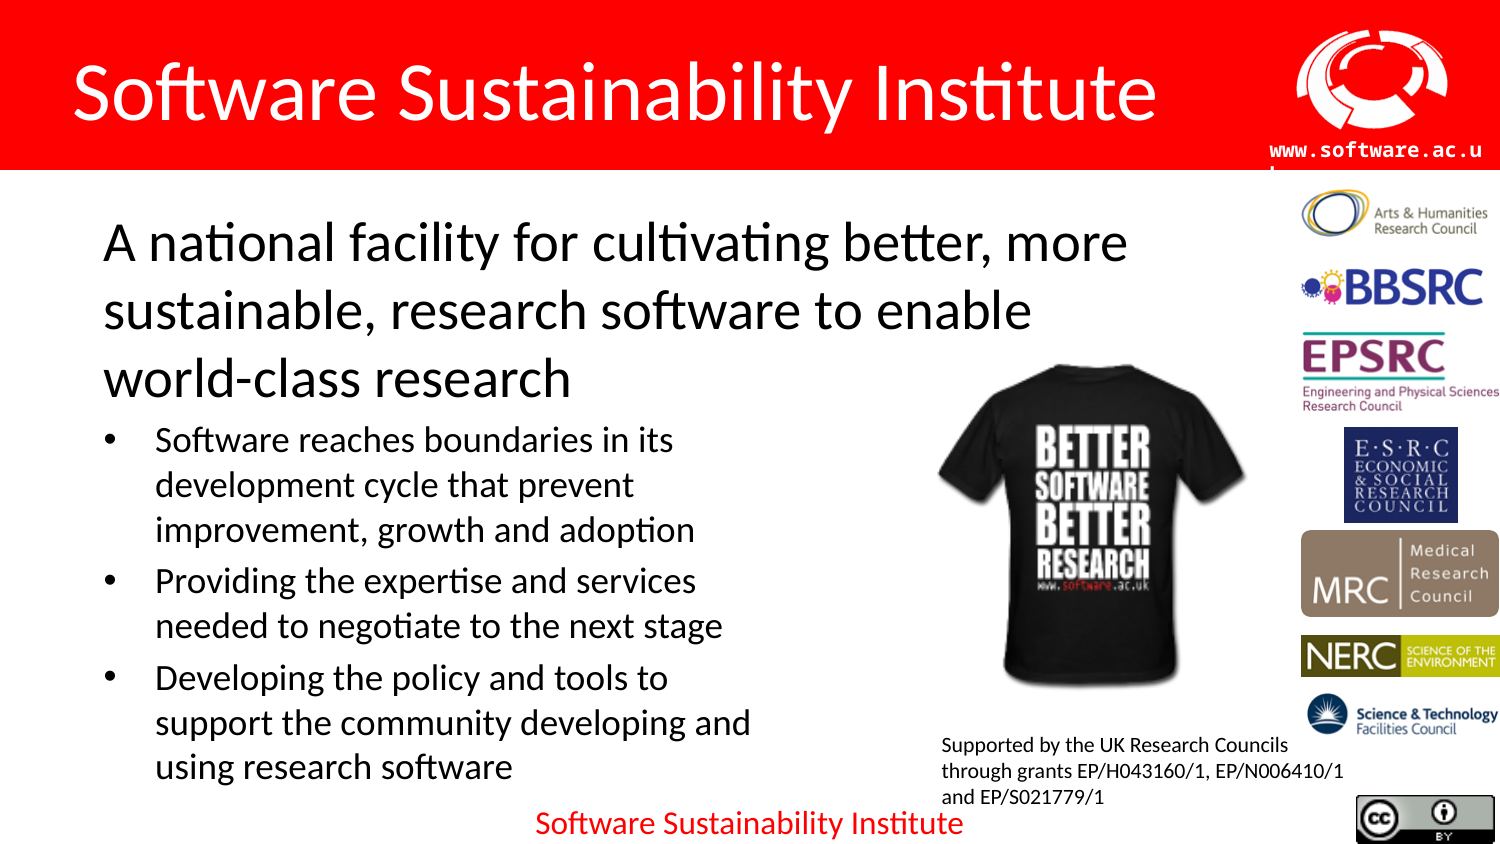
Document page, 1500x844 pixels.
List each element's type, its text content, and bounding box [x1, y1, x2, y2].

text_box Supported by the UK Research Councils through grants EP/H043160/1, EP/N006410/1 and EP/S021779/1 [926, 723, 1360, 817]
picture [1301, 330, 1500, 417]
picture [1344, 426, 1458, 524]
picture [1301, 529, 1500, 618]
picture [1301, 690, 1500, 745]
list A national facility for cultivating better, more sustainable, research software to enable world-class research Software reaches boundaries in its development cycle that prevent improvement, growth and adoption Providing the expertise and services needed to negotiate to the next stage Developing the policy and tools to support the community developing and using research software [88, 196, 1412, 797]
picture [1293, 259, 1495, 316]
picture [1356, 794, 1495, 844]
picture [1301, 634, 1500, 677]
title Software Sustainability Institute [51, 16, 1182, 157]
picture [1293, 185, 1495, 241]
picture [1291, 17, 1453, 137]
picture [918, 350, 1265, 697]
